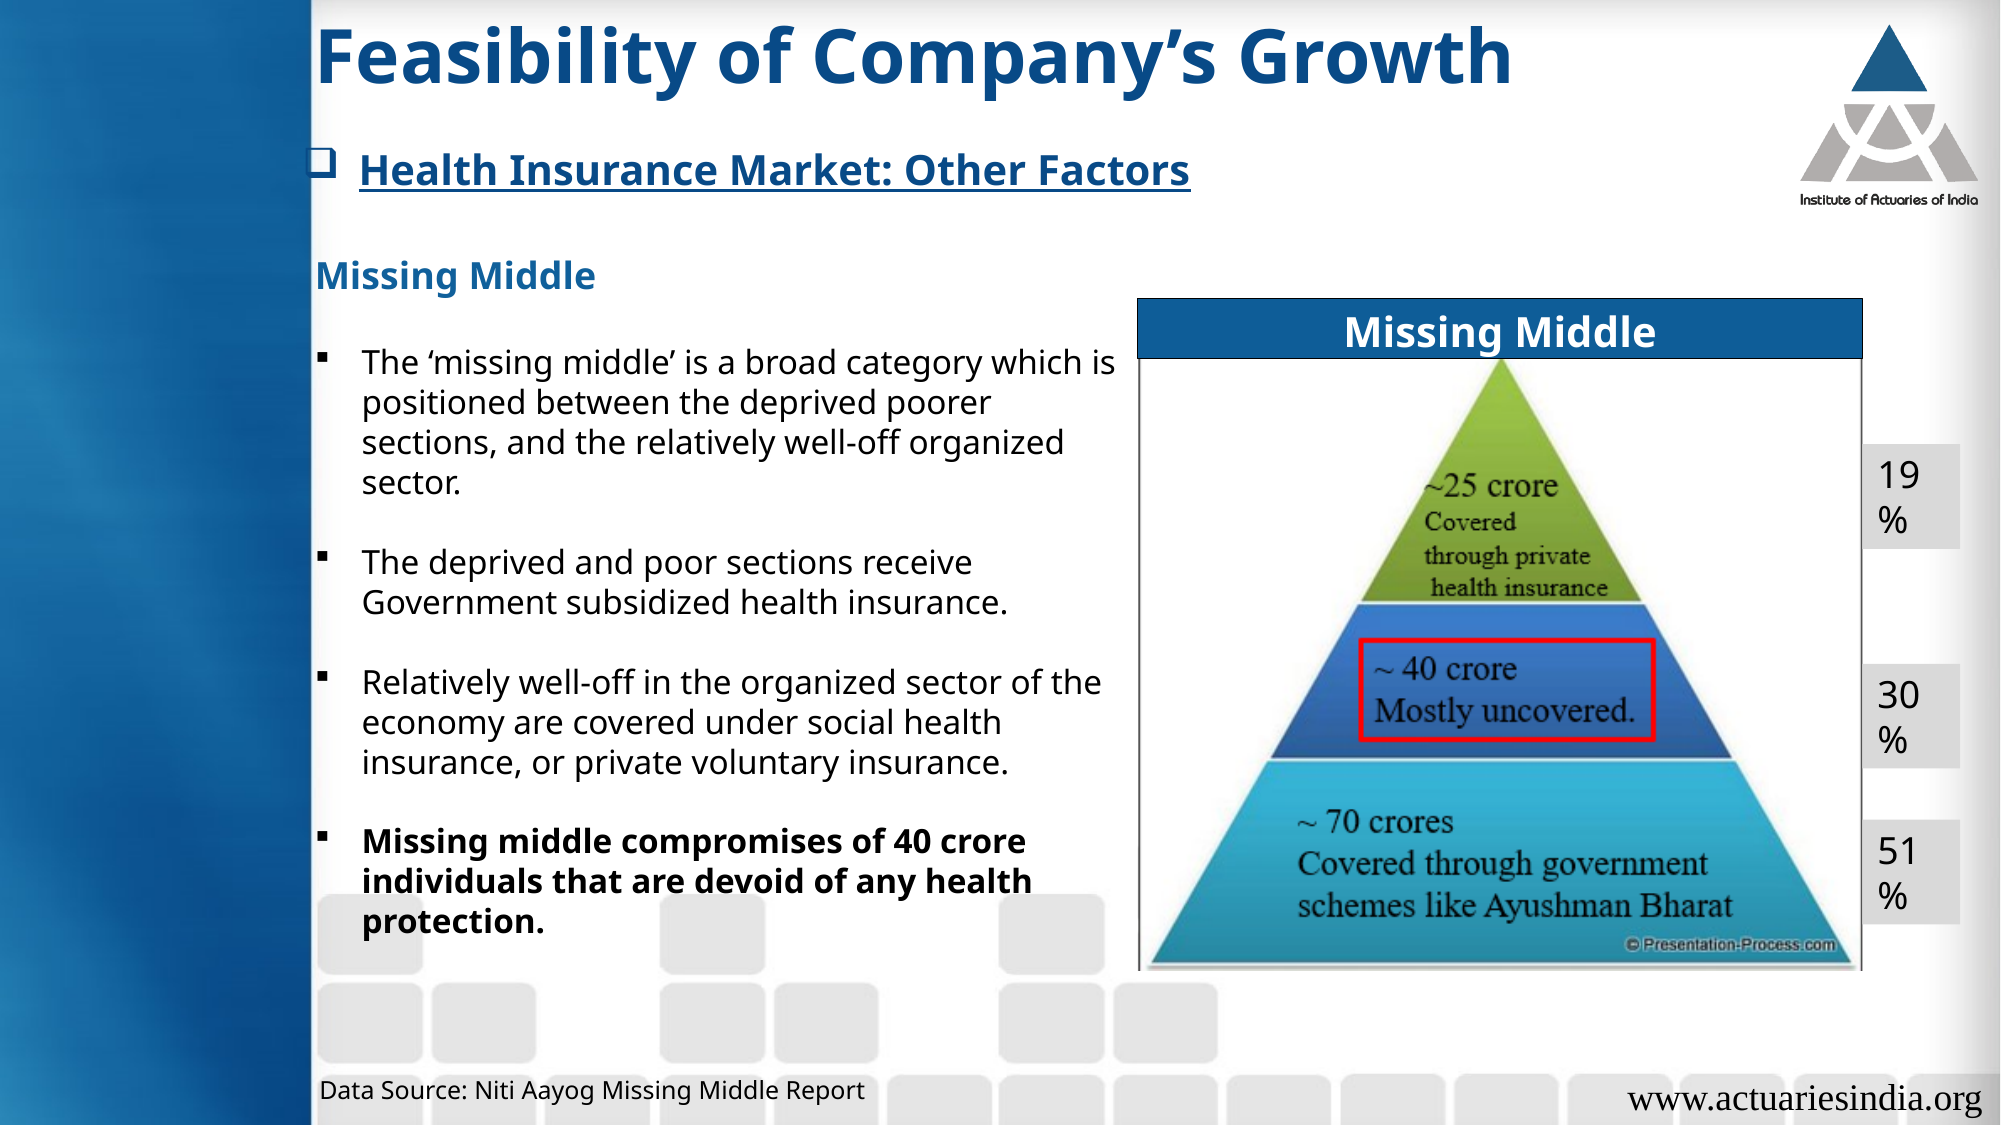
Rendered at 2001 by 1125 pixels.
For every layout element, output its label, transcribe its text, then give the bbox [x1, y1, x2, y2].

text_box Health Insurance Market: Other Factors [287, 136, 1438, 241]
text_box 19% [1866, 444, 1961, 549]
picture [0, 0, 2001, 1125]
text_box Data Source: Niti Aayog Missing Middle Report [304, 1066, 1180, 1112]
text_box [1137, 298, 1863, 972]
text_box Missing Middle The ‘missing middle’ is a broad category which is positioned between the deprived poorer sections, and the relatively well-off organized sector. The deprived and poor sections receive Government subsidized health insurance. Relatively well-off in the organized sector of the economy are covered under social health insurance, or private voluntary insurance. Missing middle compromises of 40 crore individuals that are devoid of any health protection. [300, 204, 1150, 1038]
text_box Feasibility of Company’s Growth [299, 1, 1638, 89]
text_box 30% [1866, 663, 1961, 769]
text_box www.actuariesindia.org [1612, 1065, 2000, 1125]
text_box 51% [1866, 819, 1961, 925]
